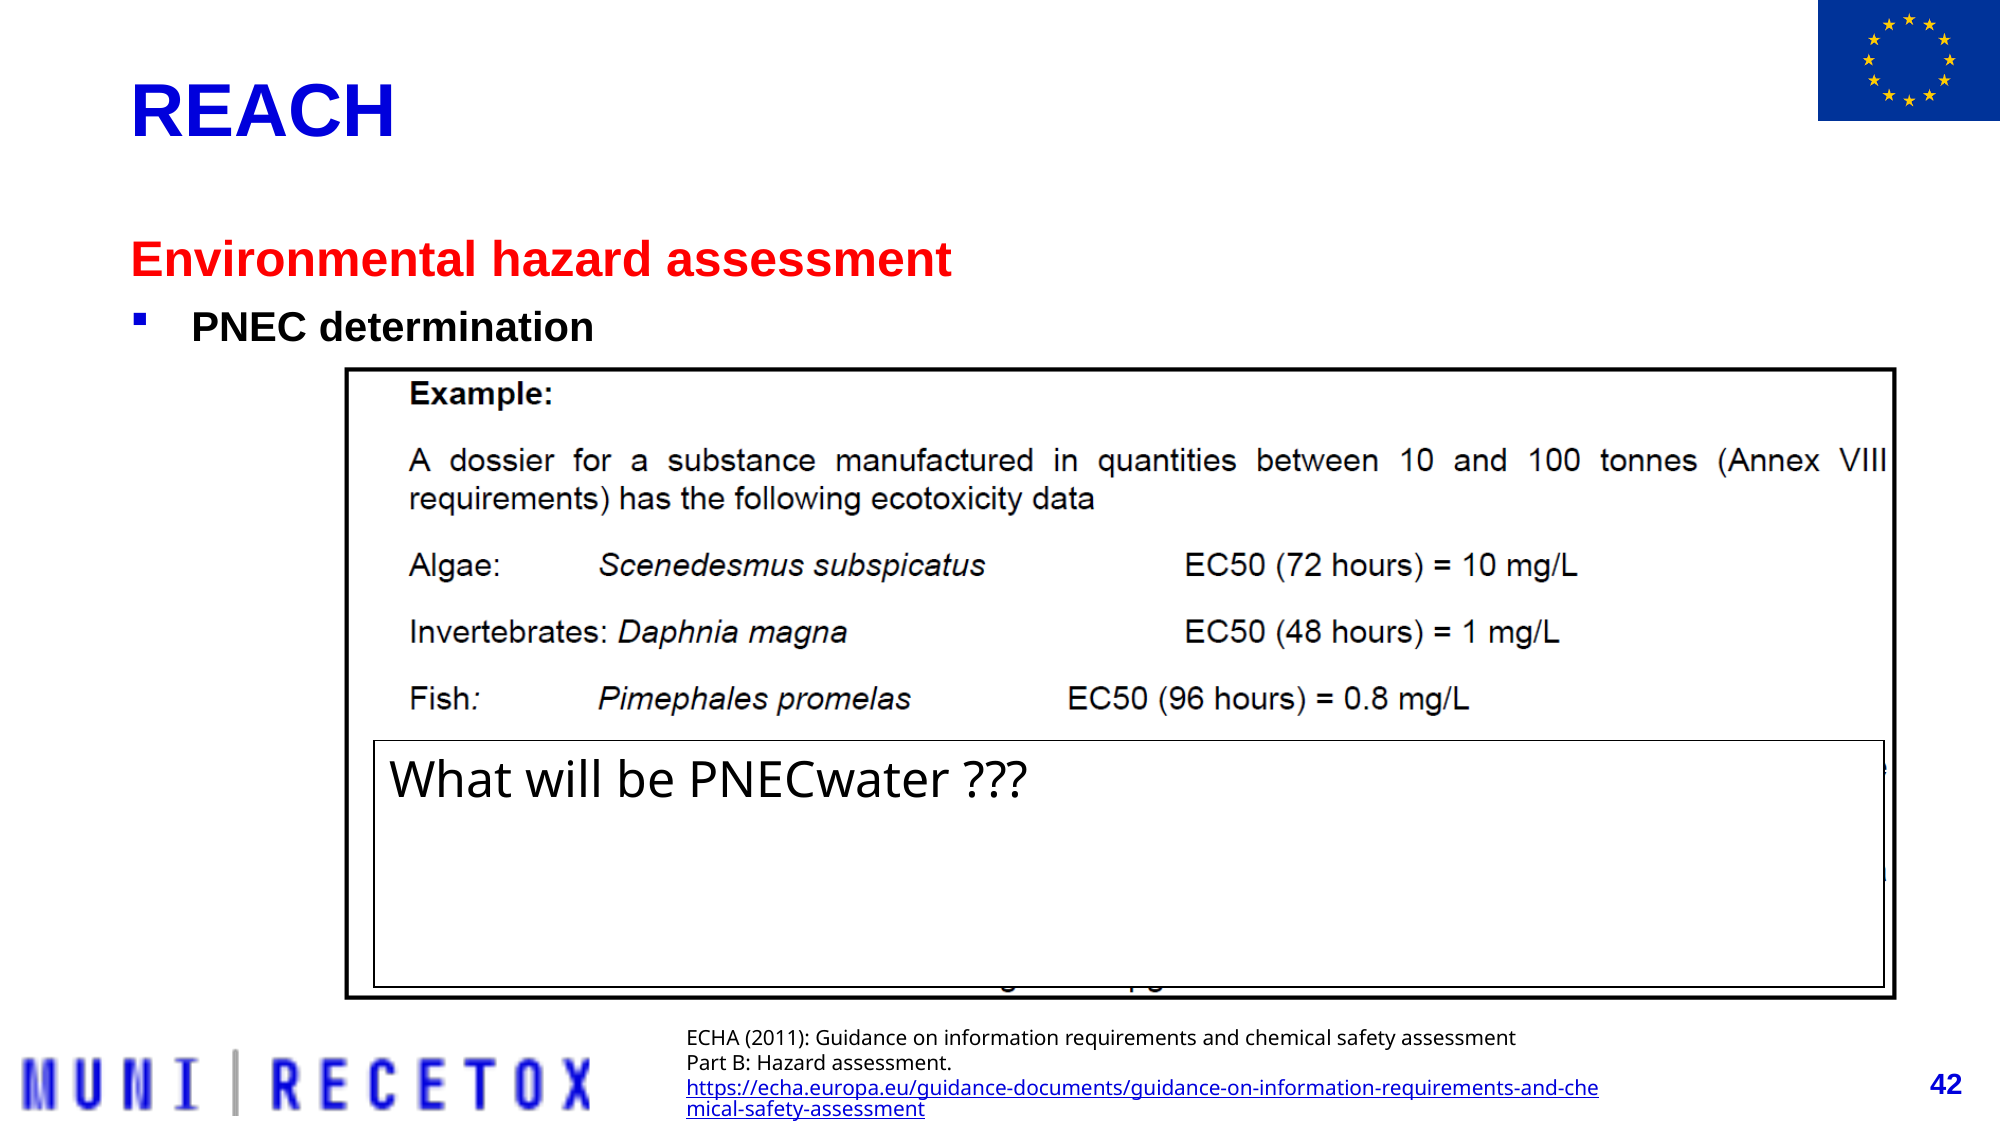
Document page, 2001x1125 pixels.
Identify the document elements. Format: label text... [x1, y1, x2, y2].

slide_number 42 [1915, 1062, 1978, 1104]
title REACH [115, 54, 1889, 175]
picture [1818, 0, 2000, 122]
list Environmental hazard assessment PNEC determination [115, 219, 1889, 1004]
text_box ECHA (2011): Guidance on information requirements and chemical safety assessment Part B: Hazard assessment. https://echa.europa.eu/guidance-documents/guidance-on-information-requirements-and-chemical-safety-assessment [671, 1017, 1622, 1125]
picture [334, 360, 1906, 1004]
